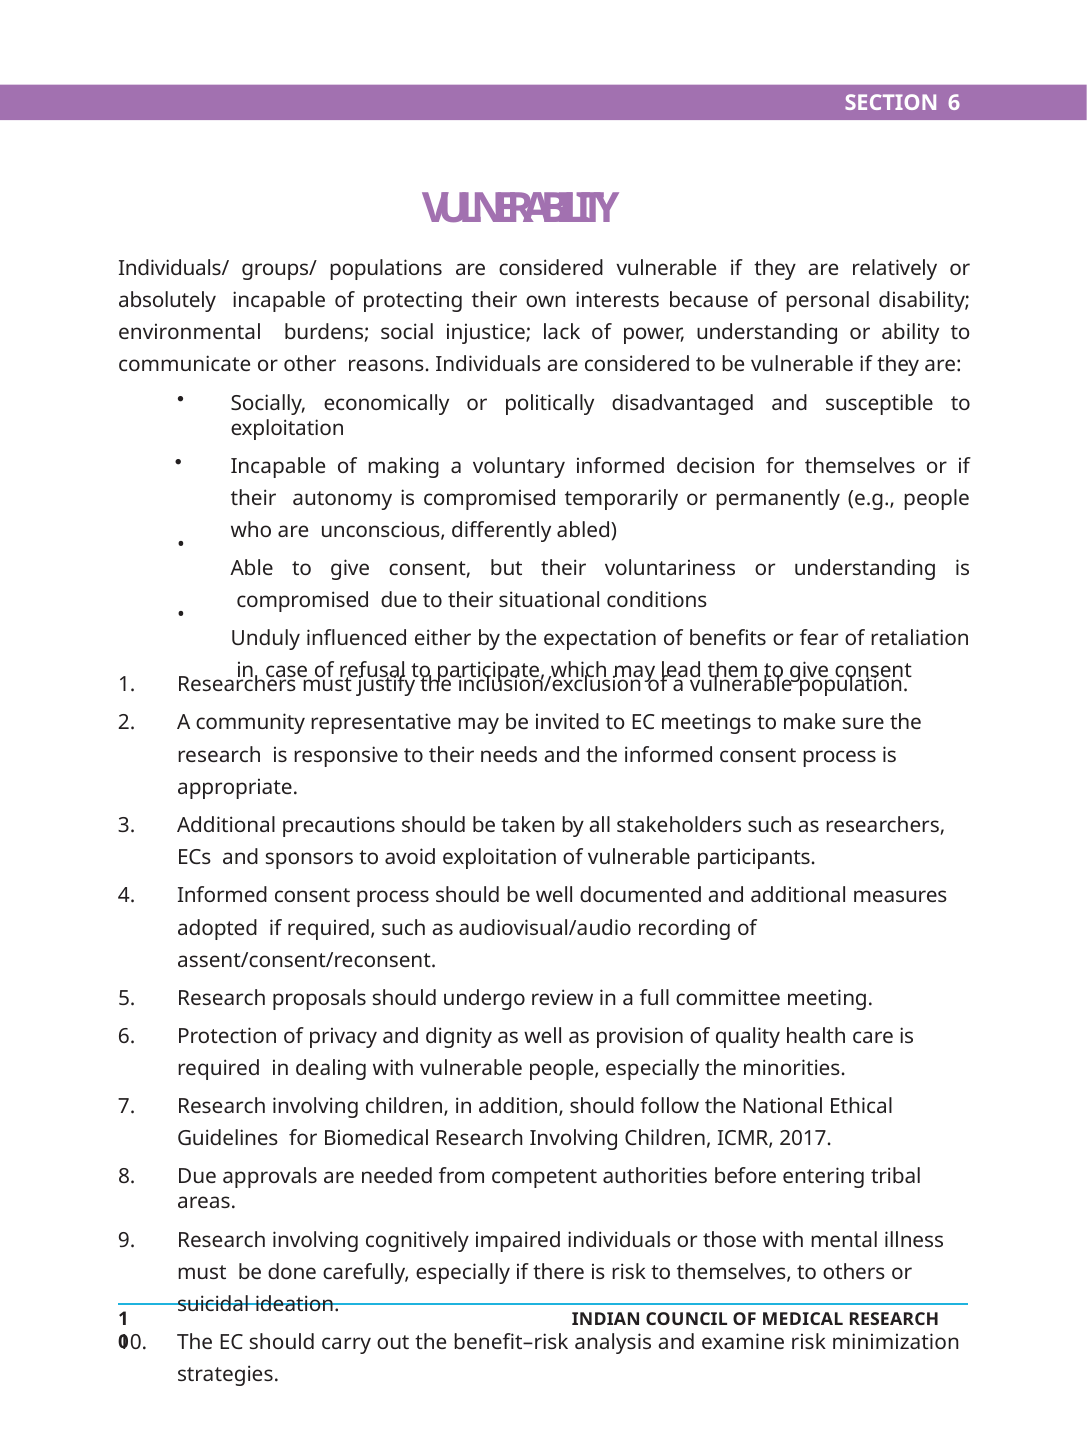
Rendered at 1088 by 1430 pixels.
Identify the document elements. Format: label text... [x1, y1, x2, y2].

title VULNERABILITY [419, 178, 667, 244]
text_box SECTION 6 [842, 86, 971, 115]
text_box Individuals/ groups/ populations are considered vulnerable if they are relatively or absolutely incapable of protecting their own interests because of personal disability; environmental burdens; social injustice; lack of power, understanding or ability to communicate or other reasons. Individuals are considered to be vulnerable if they are: [115, 244, 972, 376]
text_box Researchers must justify the inclusion/exclusion of a vulnerable population. A community representative may be invited to EC meetings to make sure the research is responsive to their needs and the informed consent process is appropriate. Additional precautions should be taken by all stakeholders such as researchers, ECs and sponsors to avoid exploitation of vulnerable participants. Informed consent process should be well documented and additional measures adopted if required, such as audiovisual/audio recording of assent/consent/reconsent. Research proposals should undergo review in a full committee meeting. Protection of privacy and dignity as well as provision of quality health care is required in dealing with vulnerable people, especially the minorities. Research involving children, in addition, should follow the National Ethical Guidelines for Biomedical Research Involving Children, ICMR, 2017. Due approvals are needed from competent authorities before entering tribal areas. Research involving cognitively impaired individuals or those with mental illness must be done carefully, especially if there is risk to themselves, to others or suicidal ideation. The EC should carry out the benefit–risk analysis and examine risk minimization strategies. [115, 655, 971, 1386]
list Socially, economically or politically disadvantaged and susceptible to exploitation Incapable of making a voluntary informed decision for themselves or if their autonomy is compromised temporarily or permanently (e.g., people who are unconscious, differently abled) Able to give consent, but their voluntariness or understanding is compromised due to their situational conditions Unduly influenced either by the expectation of benefits or fear of retaliation in case of refusal to participate, which may lead them to give consent [175, 373, 971, 655]
text_box [0, 84, 1087, 121]
